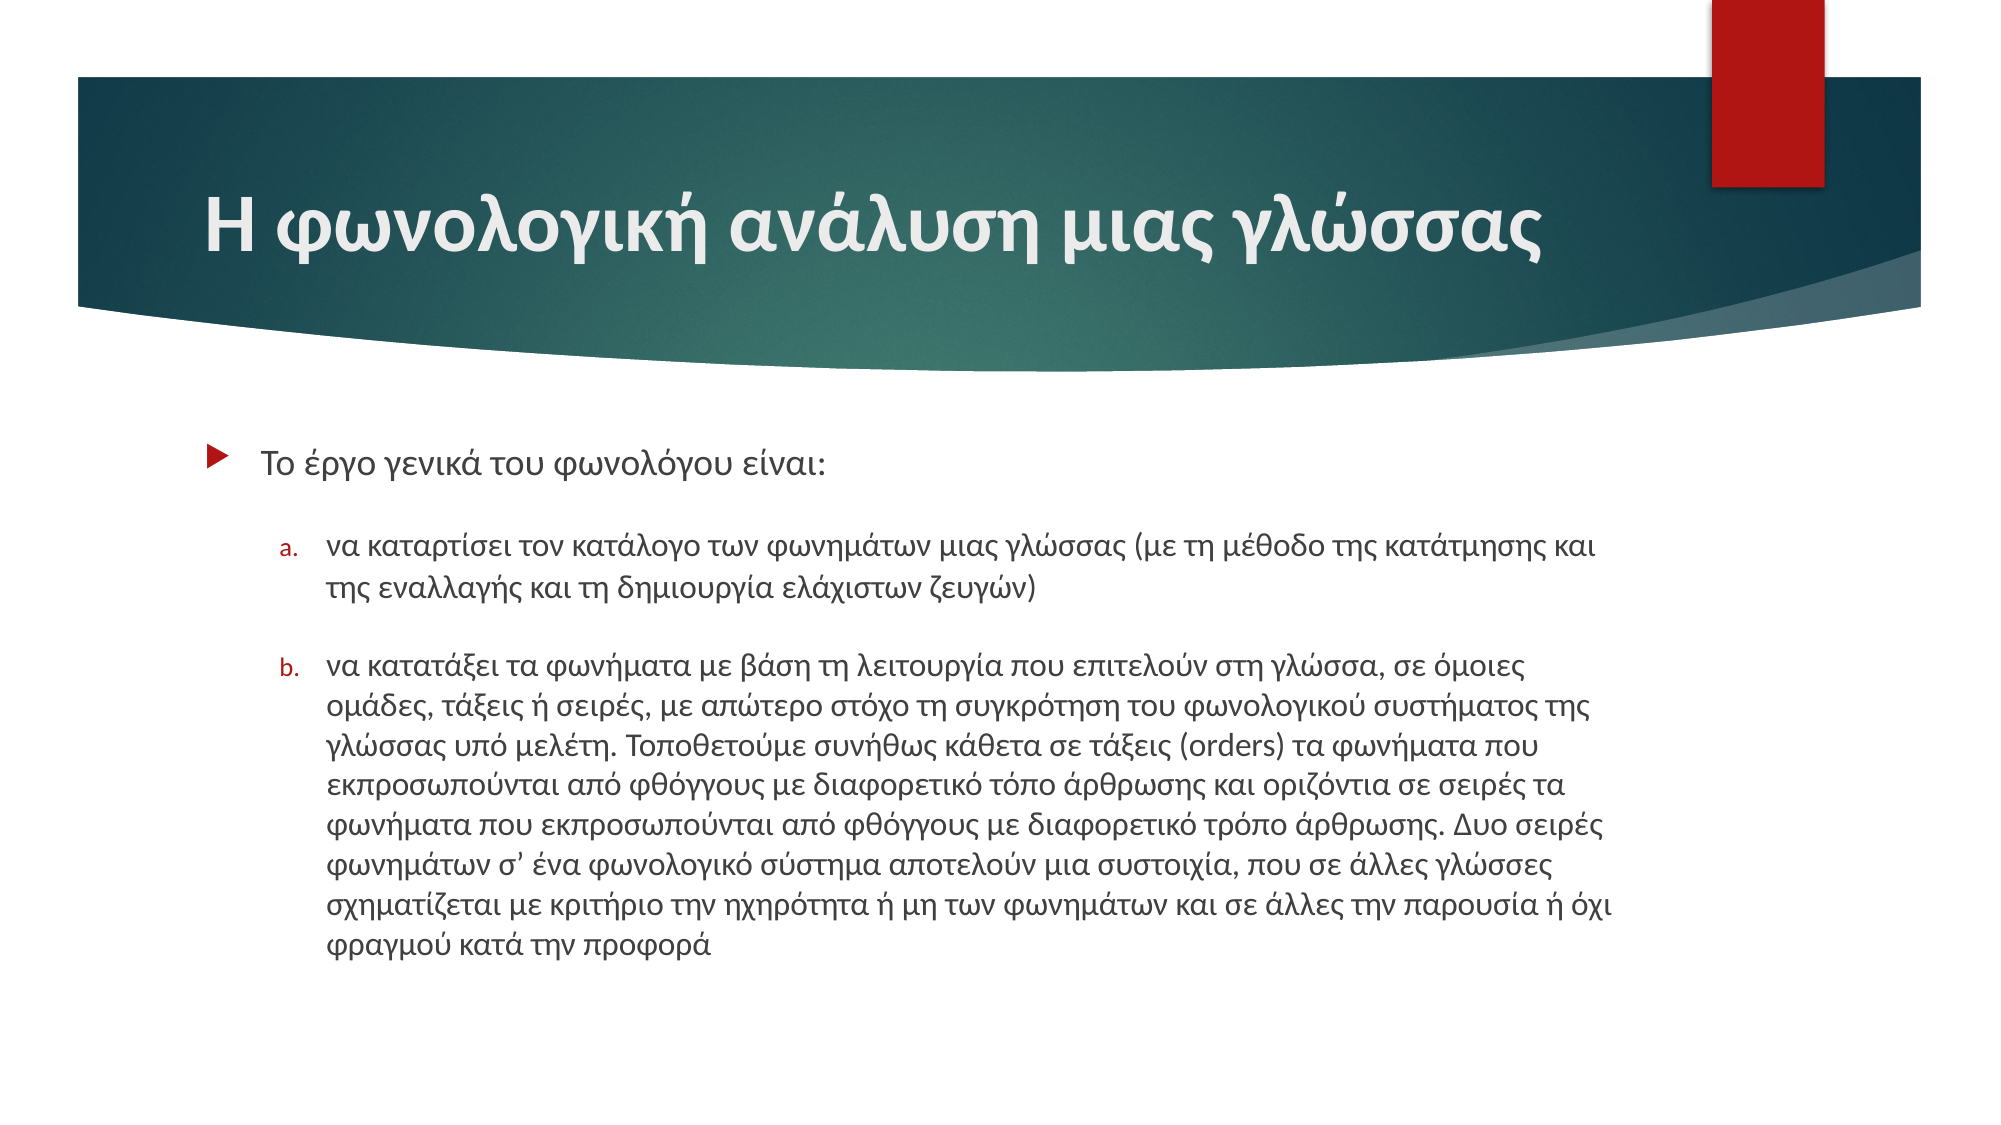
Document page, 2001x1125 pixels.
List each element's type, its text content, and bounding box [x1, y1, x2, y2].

title Η φωνολογική ανάλυση μιας γλώσσας [189, 159, 1638, 276]
list Το έργο γενικά του φωνολόγου είναι: να καταρτίσει τον κατάλογο των φωνημάτων μιας γλώσσας (με τη μέθοδο της κατάτμησης και της εναλλαγής και τη δημιουργία ελάχιστων ζευγών) να κατατάξει τα φωνήματα με βάση τη λειτουργία που επιτελούν στη γλώσσα, σε όμοιες ομάδες, τάξεις ή σειρές, με απώτερο στόχο τη συγκρότηση του φωνολογικού συστήματος της γλώσσας υπό μελέτη. Τοποθετούμε συνήθως κάθετα σε τάξεις (orders) τα φωνήματα που εκπροσωπούνται από φθόγγους με διαφορετικό τόπο άρθρωσης και οριζόντια σε σειρές τα φωνήματα που εκπροσωπούνται από φθόγγους με διαφορετικό τρόπο άρθρωσης. Δυο σειρές φωνημάτων σ’ ένα φωνολογικό σύστημα αποτελούν μια συστοιχία, που σε άλλες γλώσσες σχηματίζεται με κριτήριο την ηχηρότητα ή μη των φωνημάτων και σε άλλες την παρουσία ή όχι φραγμού κατά την προφορά [189, 427, 1638, 988]
